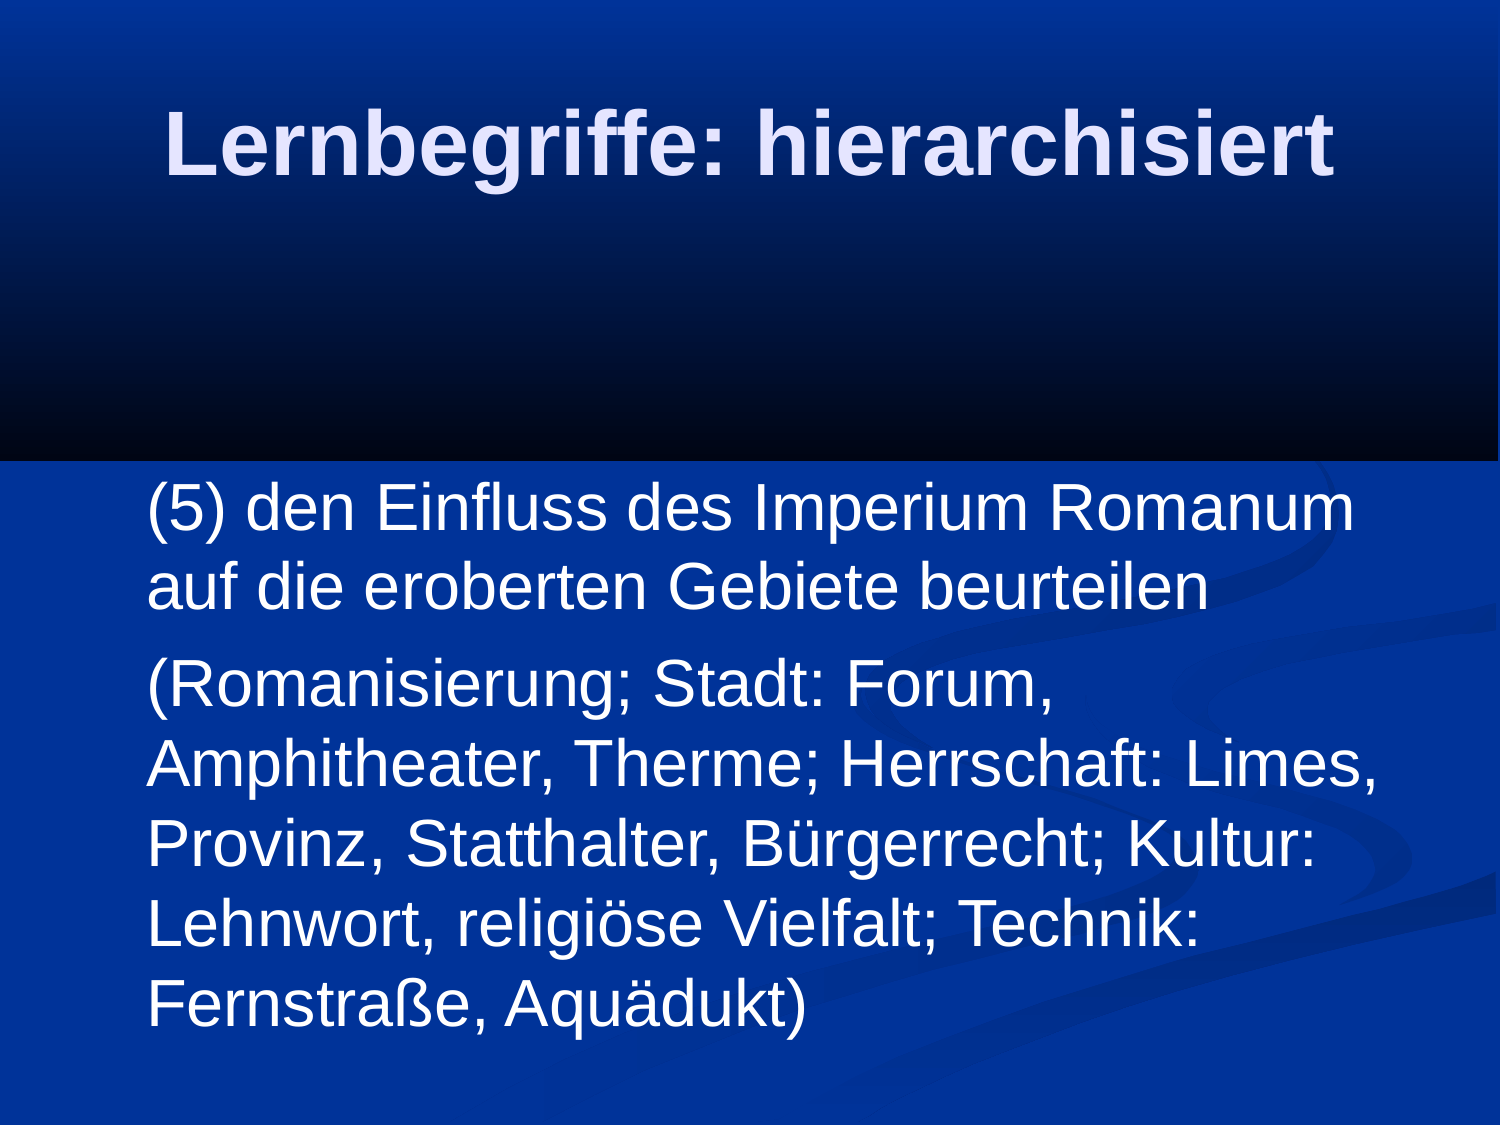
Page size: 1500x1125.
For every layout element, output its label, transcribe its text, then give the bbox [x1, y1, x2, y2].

list (5) den Einfluss des Imperium Romanum auf die eroberten Gebiete beurteilen (Romanisierung; Stadt: Forum, Amphitheater, Therme; Herrschaft: Limes, Provinz, Statthalter, Bürgerrecht; Kultur: Lehnwort, religiöse Vielfalt; Technik: Fernstraße, Aquädukt) [75, 262, 1425, 1005]
title Lernbegriffe: hierarchisiert [75, 45, 1425, 233]
